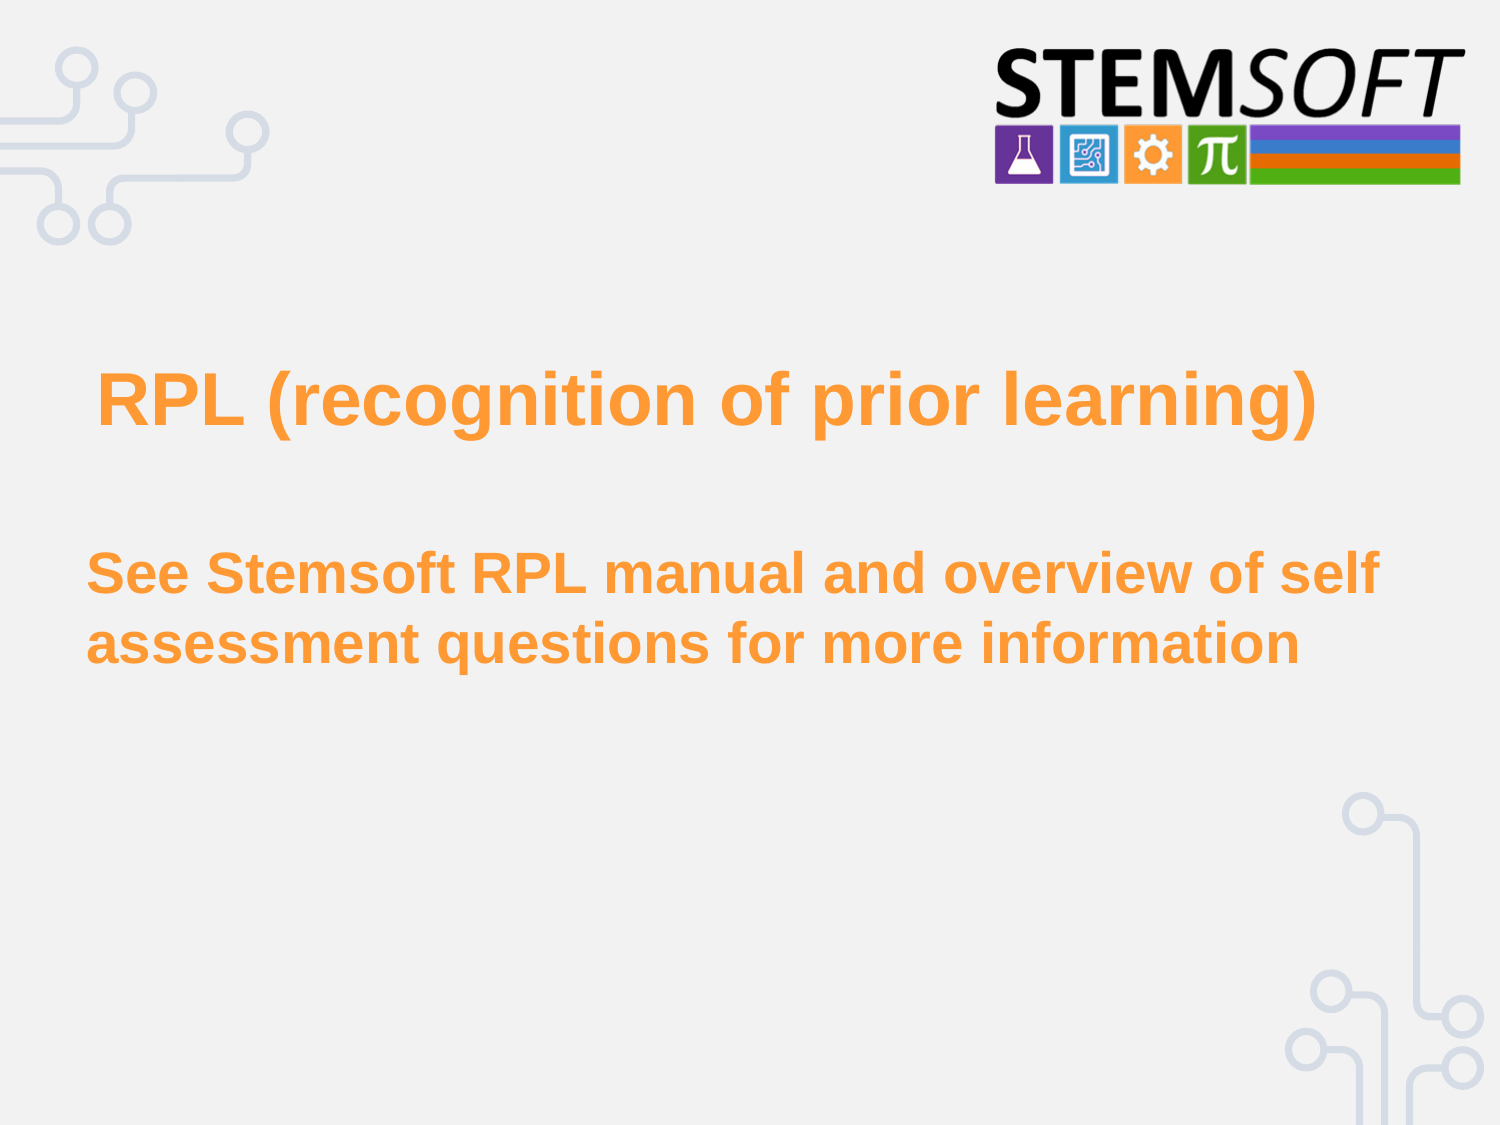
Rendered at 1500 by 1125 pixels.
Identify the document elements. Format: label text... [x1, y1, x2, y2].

text_box See Stemsoft RPL manual and overview of self assessment questions for more information [71, 528, 1429, 763]
text_box RPL (recognition of prior learning) [81, 342, 1439, 528]
picture [988, 40, 1472, 196]
